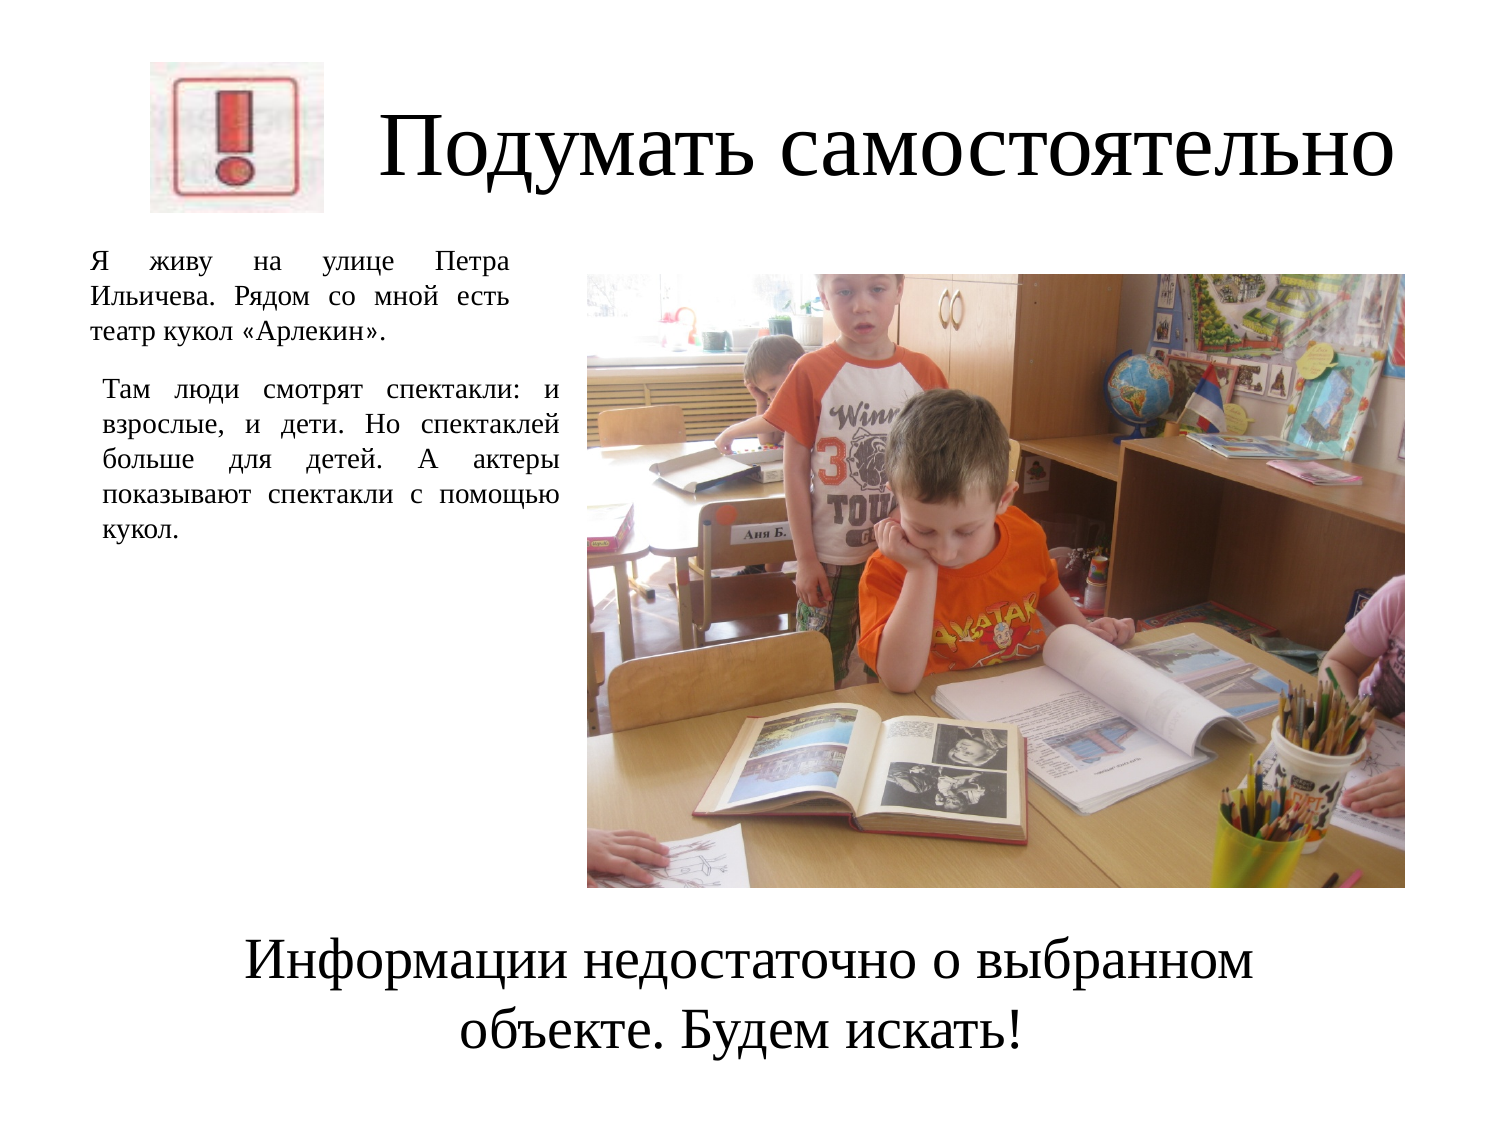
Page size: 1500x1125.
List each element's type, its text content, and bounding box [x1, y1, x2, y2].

text_box Я живу на улице Петра Ильичева. Рядом со мной есть театр кукол «Арлекин». [74, 234, 525, 354]
picture [149, 62, 324, 213]
text_box Информации недостаточно о выбранном объекте. Будем искать! [125, 912, 1375, 1068]
title Подумать самостоятельно [75, 45, 1425, 233]
text_box Там люди смотрят спектакли: и взрослые, и дети. Но спектаклей больше для детей. А актеры показывают спектакли с помощью кукол. [87, 362, 575, 552]
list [587, 274, 1405, 888]
